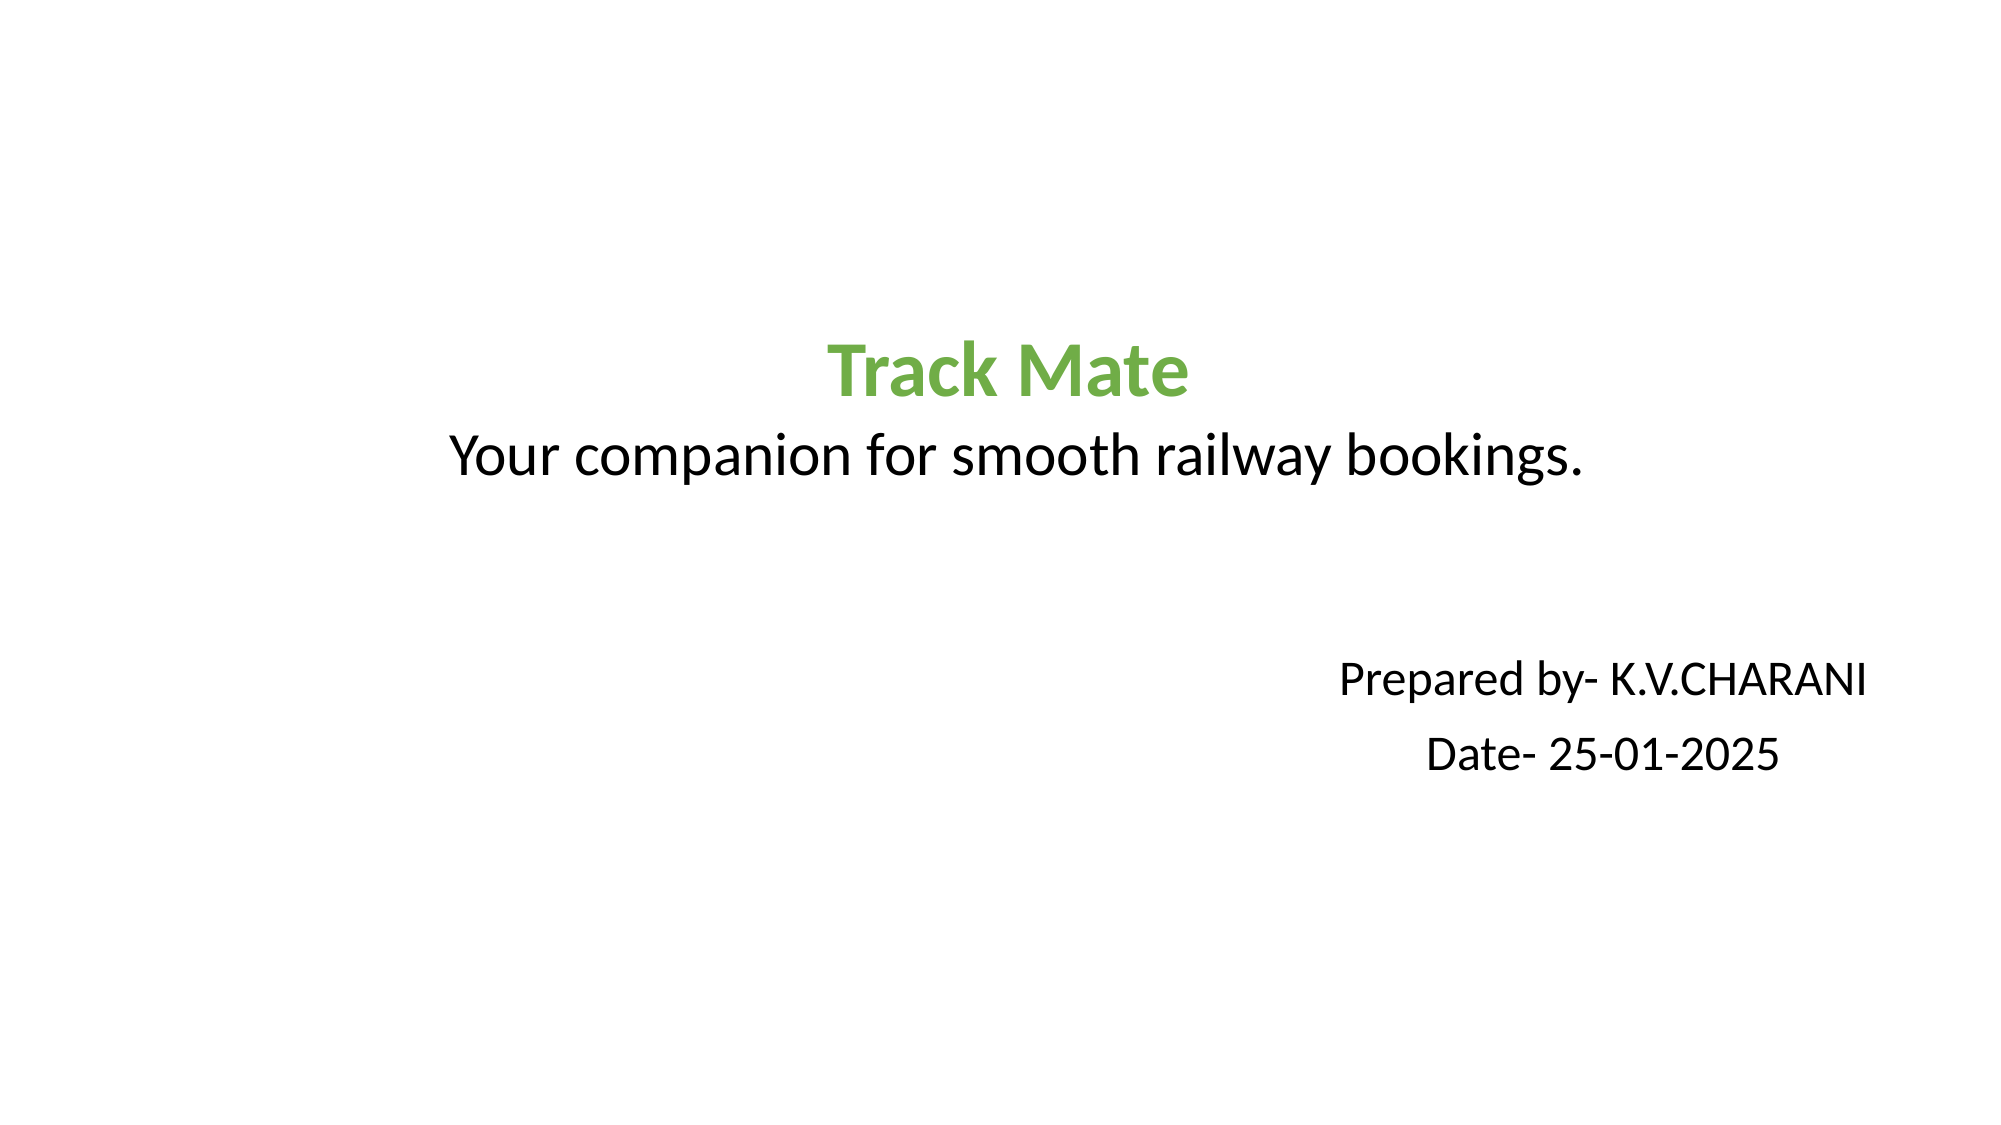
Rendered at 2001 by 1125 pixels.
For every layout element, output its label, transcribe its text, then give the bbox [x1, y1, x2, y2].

title Track Mate Your companion for smooth railway bookings. [412, 262, 1606, 499]
subtitle Prepared by- K.V.CHARANI Date- 25-01-2025 [1258, 644, 1949, 917]
